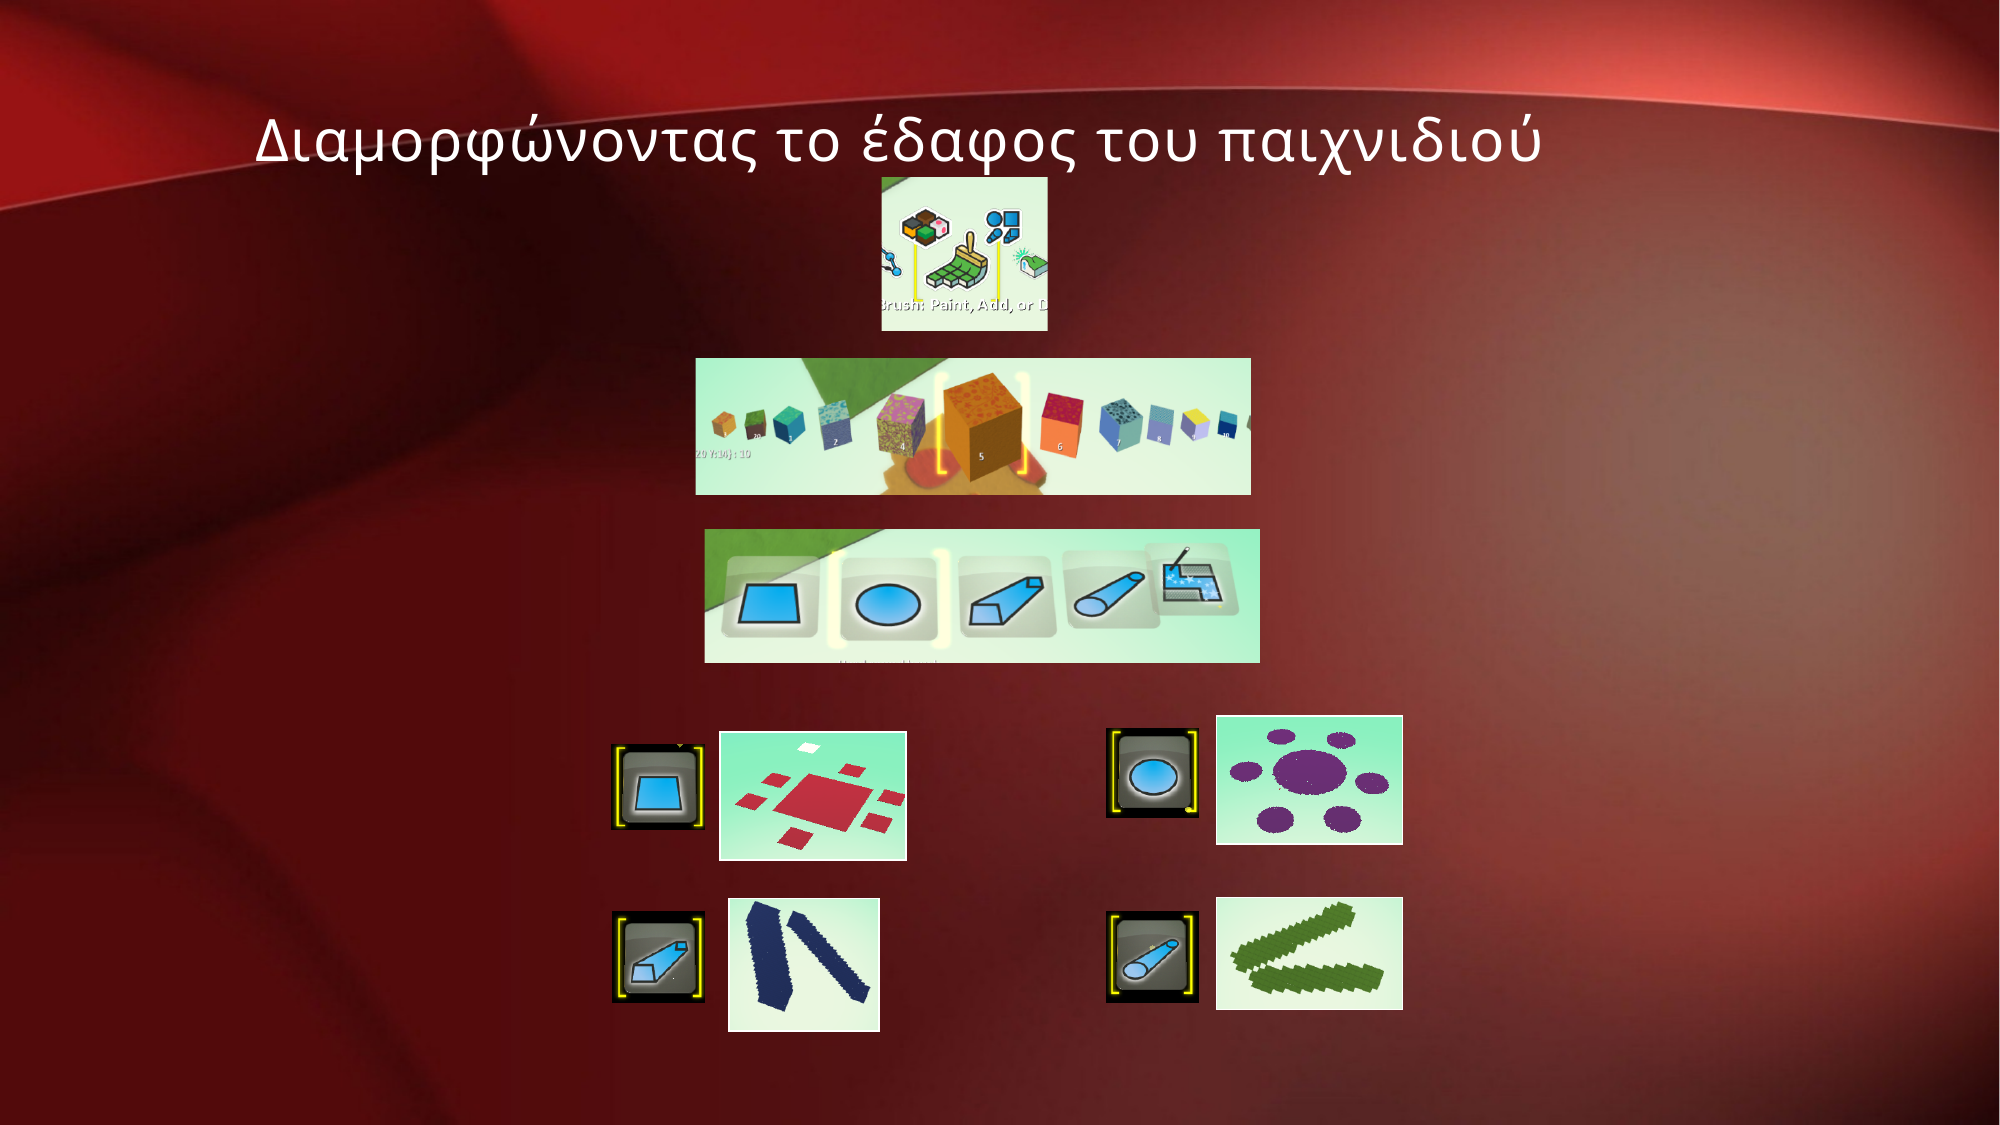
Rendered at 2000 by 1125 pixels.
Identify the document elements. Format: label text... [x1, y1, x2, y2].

text_box [149, 295, 1850, 1030]
text_box Διαμορφώνοντας το έδαφος του παιχνιδιού [240, 66, 1740, 182]
picture [0, 0, 2000, 1125]
